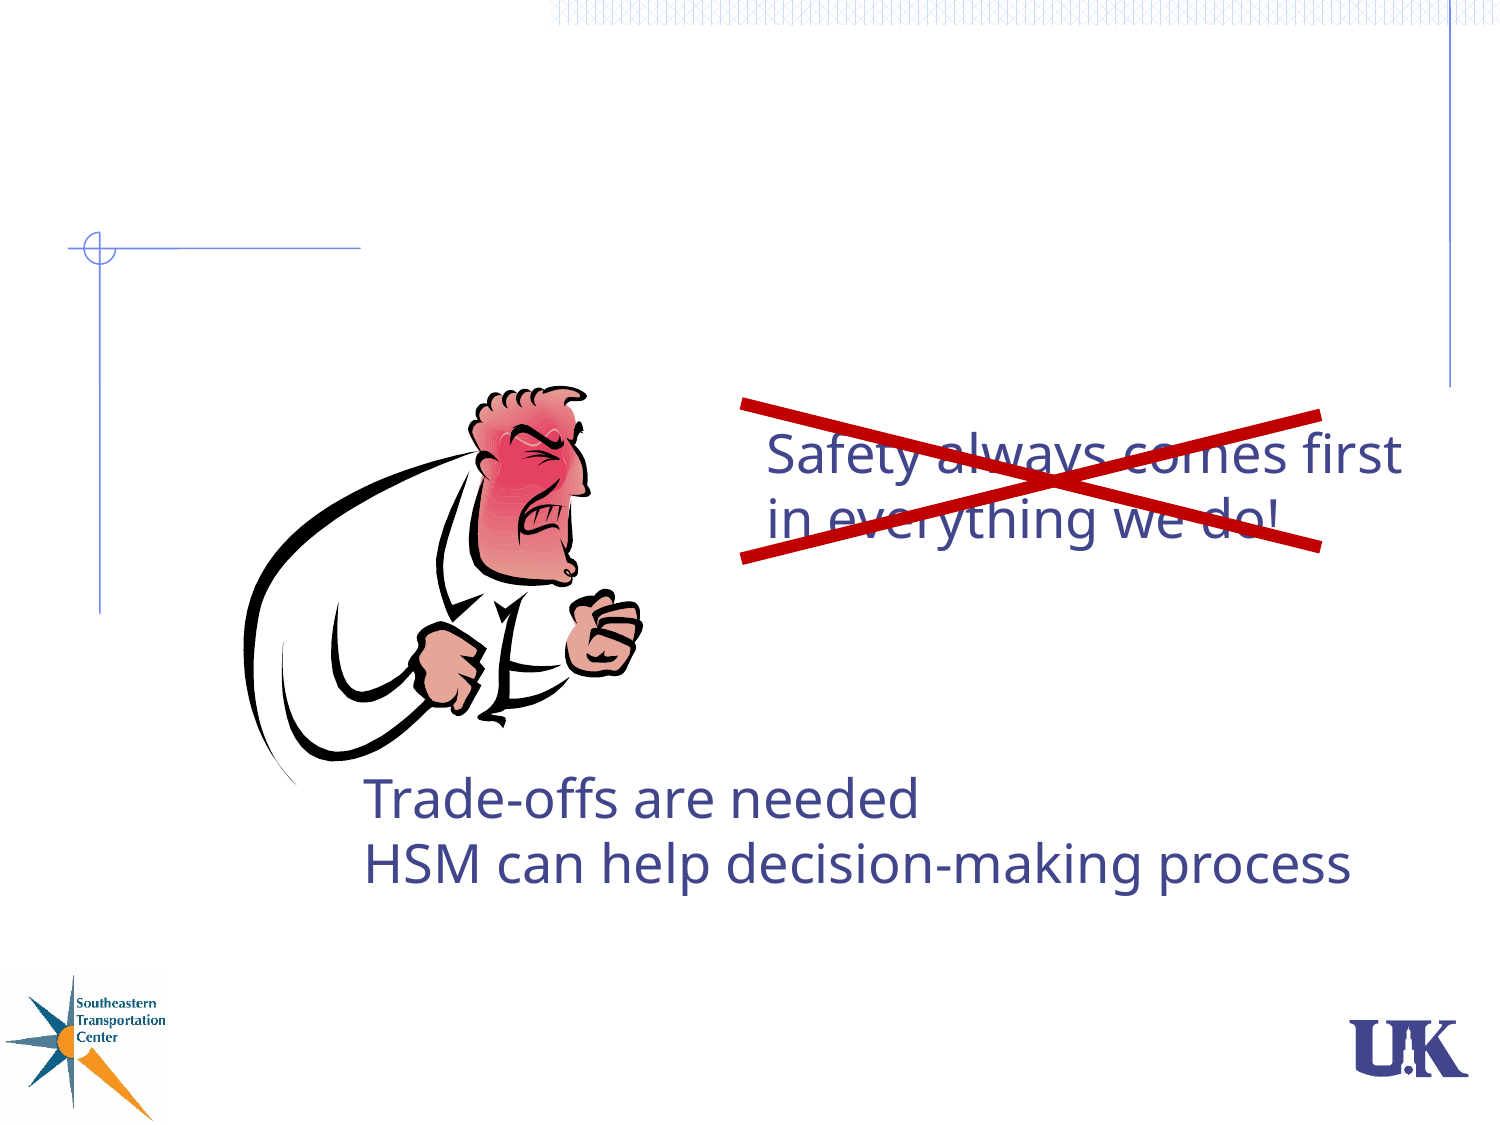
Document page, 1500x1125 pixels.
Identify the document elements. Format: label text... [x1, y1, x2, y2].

picture [3, 969, 165, 1122]
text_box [243, 385, 644, 786]
text_box Trade-offs are needed HSM can help decision-making process [348, 757, 1370, 902]
text_box Safety always comes first in everything we do! [1327, 412, 1433, 557]
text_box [740, 403, 1321, 560]
